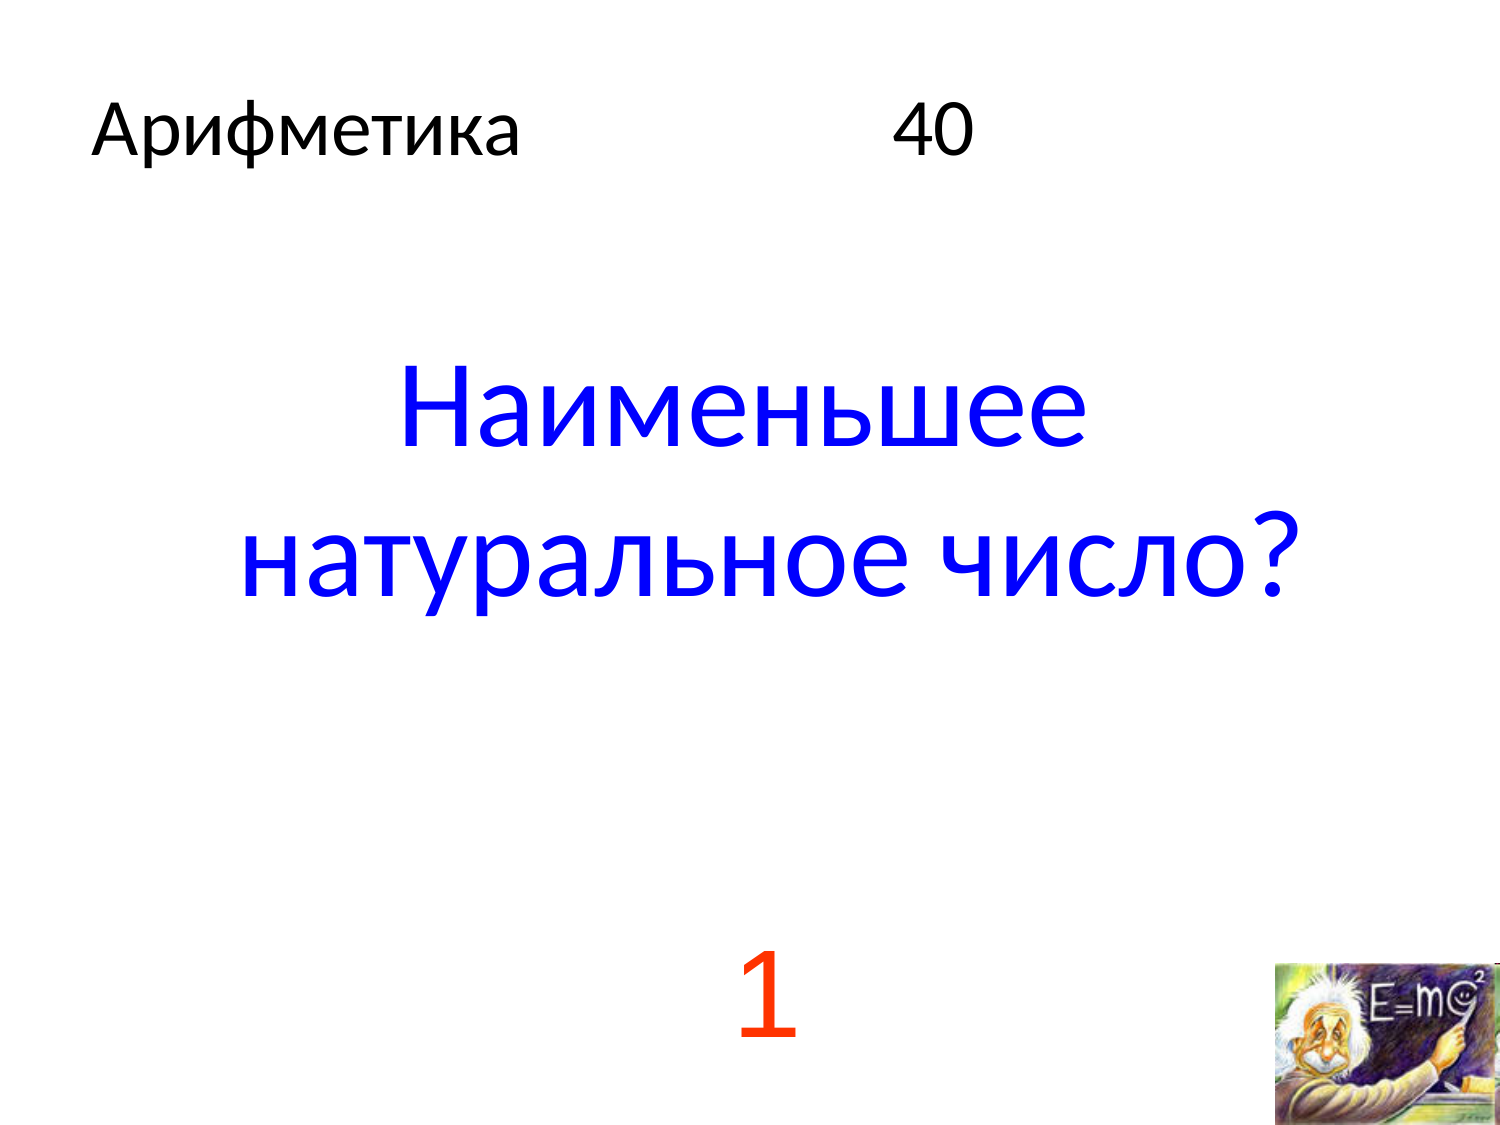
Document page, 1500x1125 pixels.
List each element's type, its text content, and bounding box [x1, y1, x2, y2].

title Арифметика 40 [76, 66, 1258, 180]
text_box 1 [206, 904, 1329, 1070]
picture [1275, 963, 1500, 1125]
list Наименьшее натуральное число? [64, 314, 1424, 775]
